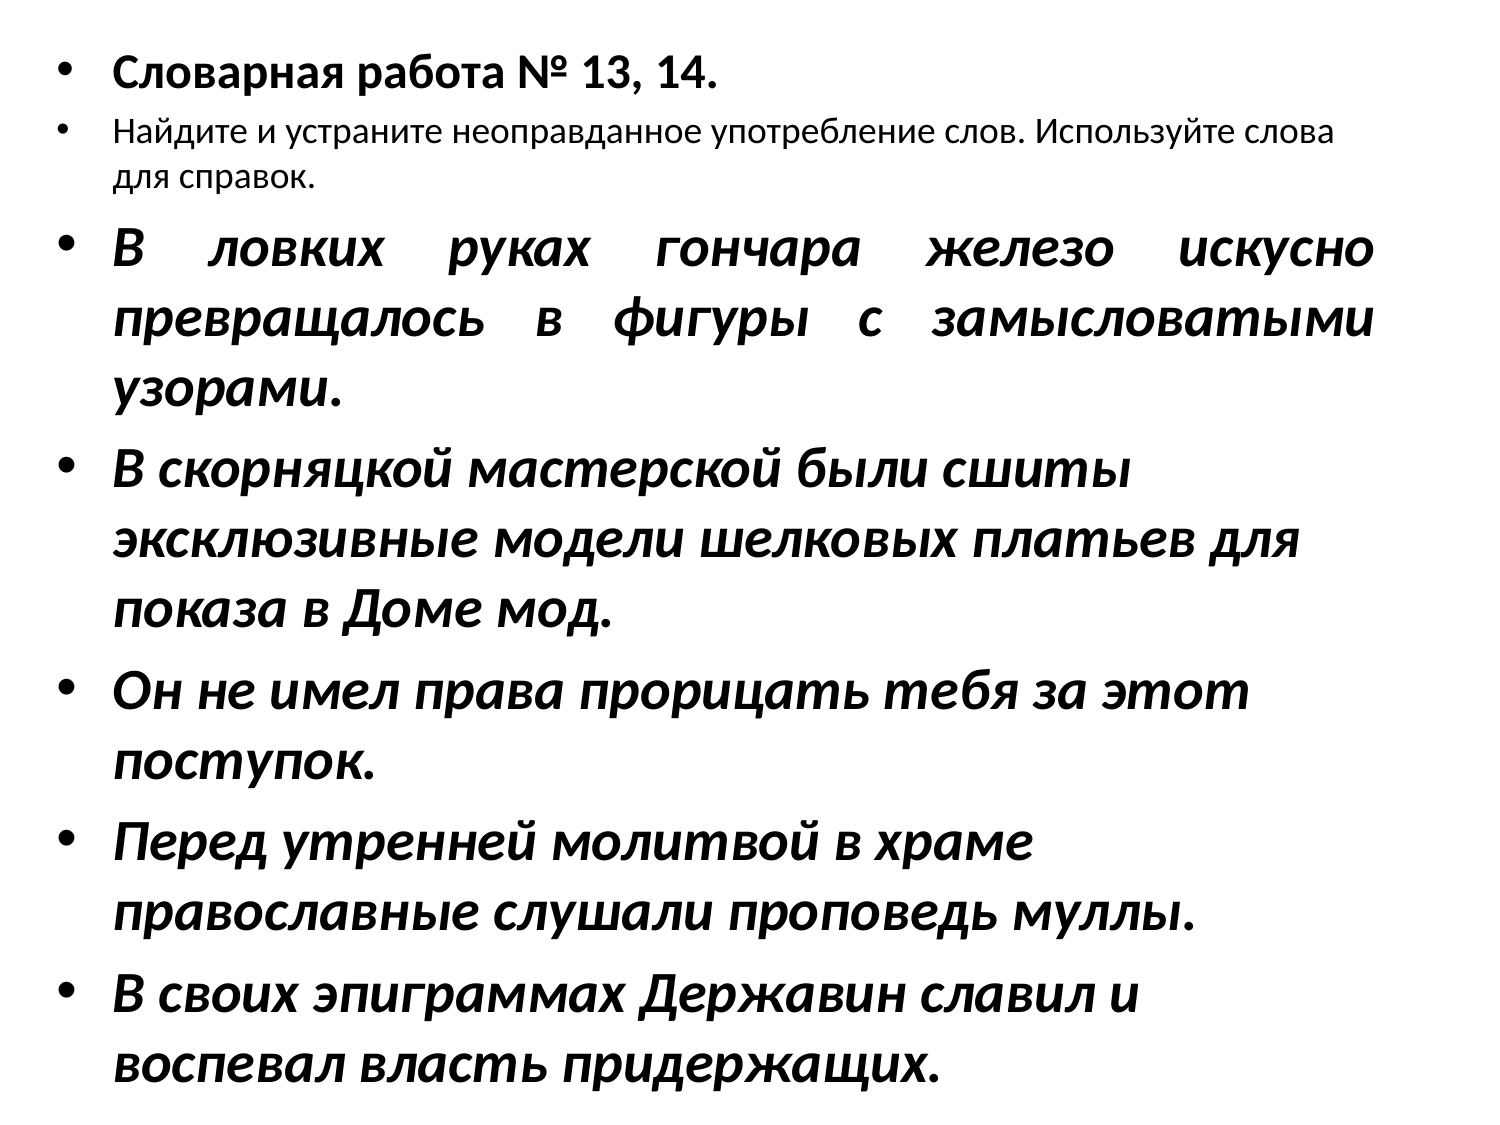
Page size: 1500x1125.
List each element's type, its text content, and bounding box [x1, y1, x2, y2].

list Словарная работа № 13, 14. Найдите и устраните неоправданное употребление слов. Используйте слова для справок. В ловких руках гончара железо искусно превращалось в фигуры с замысловатыми узорами. В скорняцкой мастерской были сшиты эксклюзивные модели шелковых платьев для показа в Доме мод. Он не имел права прорицать тебя за этот поступок. Перед утренней молитвой в храме православные слушали проповедь муллы. В своих эпиграммах Державин славил и воспевал власть придержащих. [41, 30, 1392, 857]
